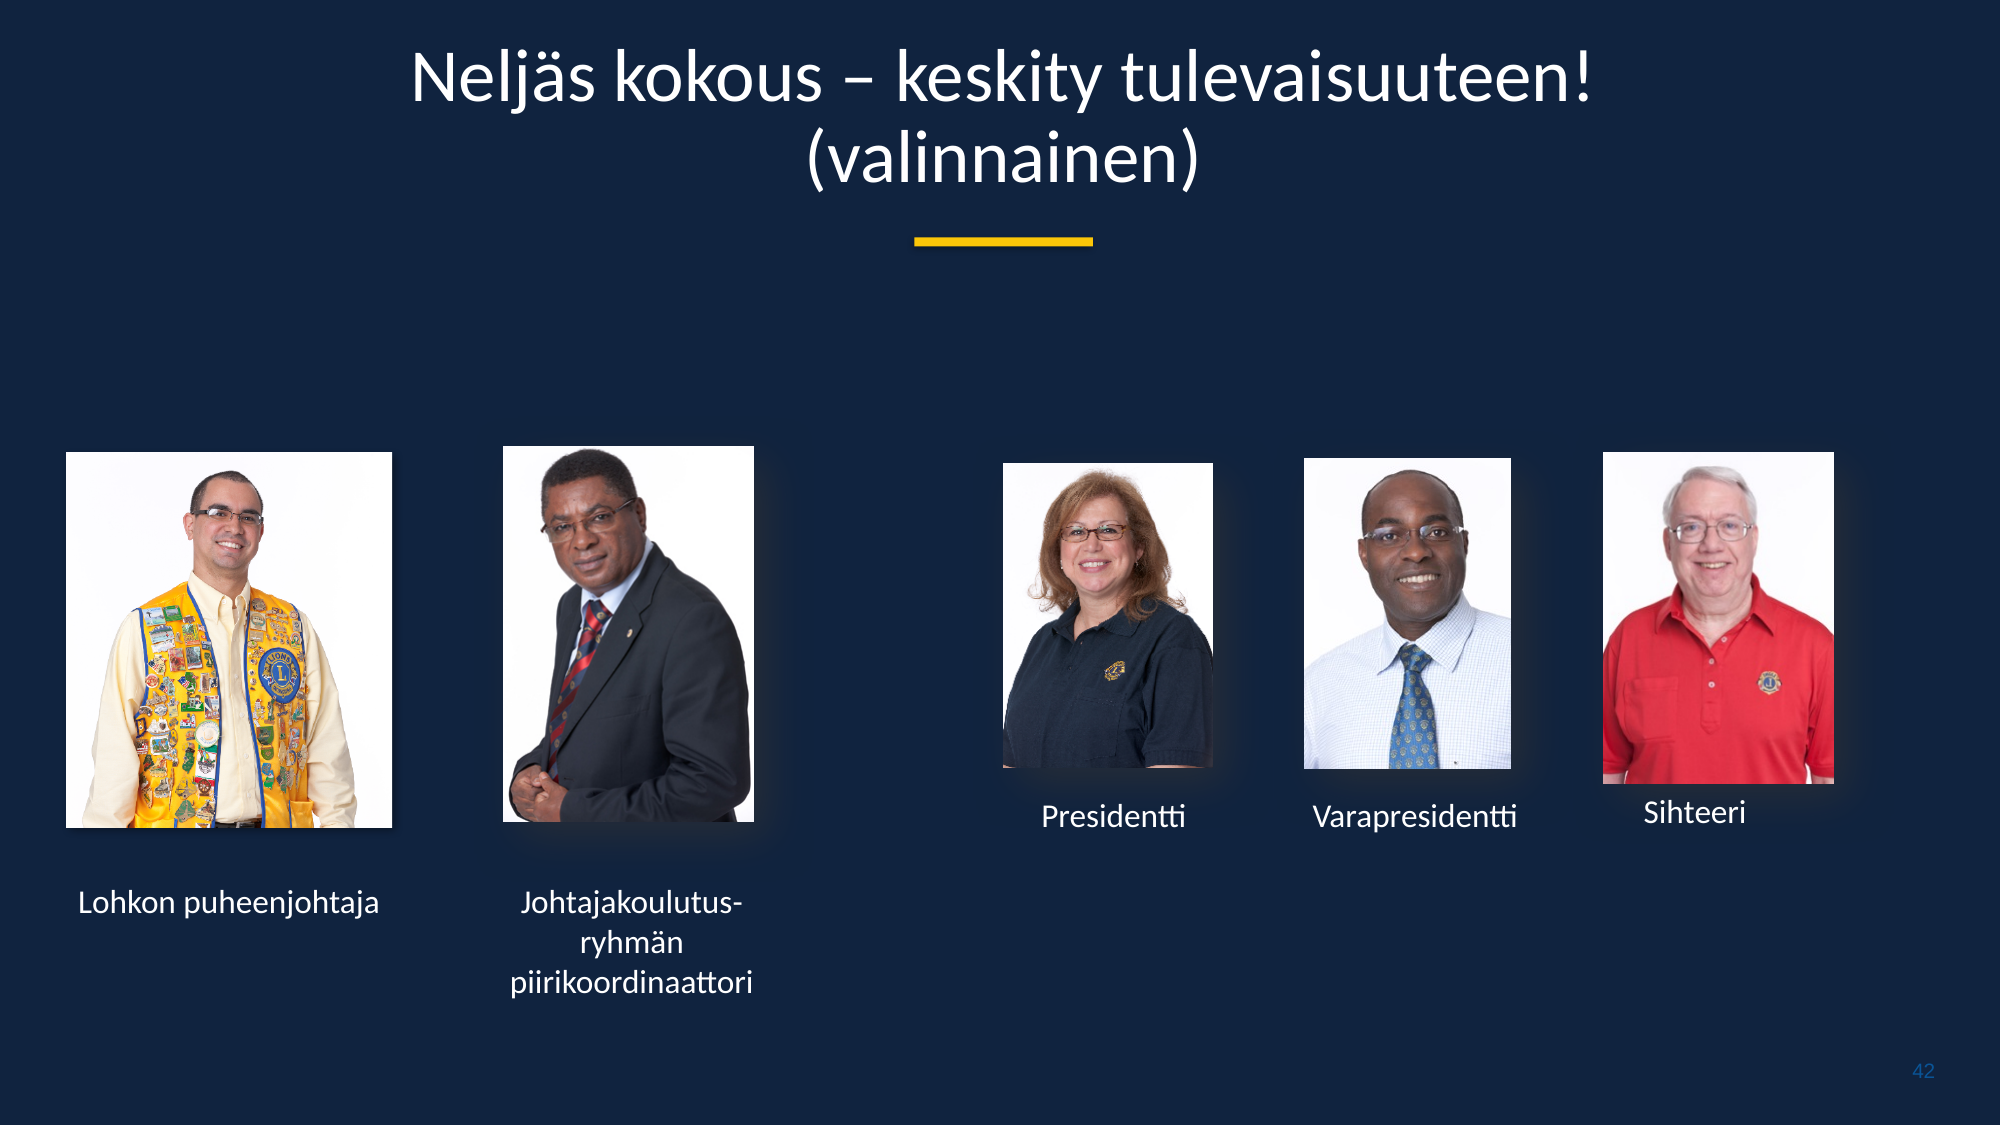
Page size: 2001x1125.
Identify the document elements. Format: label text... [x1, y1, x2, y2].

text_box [1593, 452, 1843, 839]
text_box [24, 452, 435, 929]
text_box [475, 446, 789, 1010]
text_box [914, 237, 1094, 247]
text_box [1281, 458, 1550, 884]
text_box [992, 463, 1240, 843]
text_box Neljäs kokous – keskity tulevaisuuteen! (valinnainen) [99, 29, 1909, 209]
